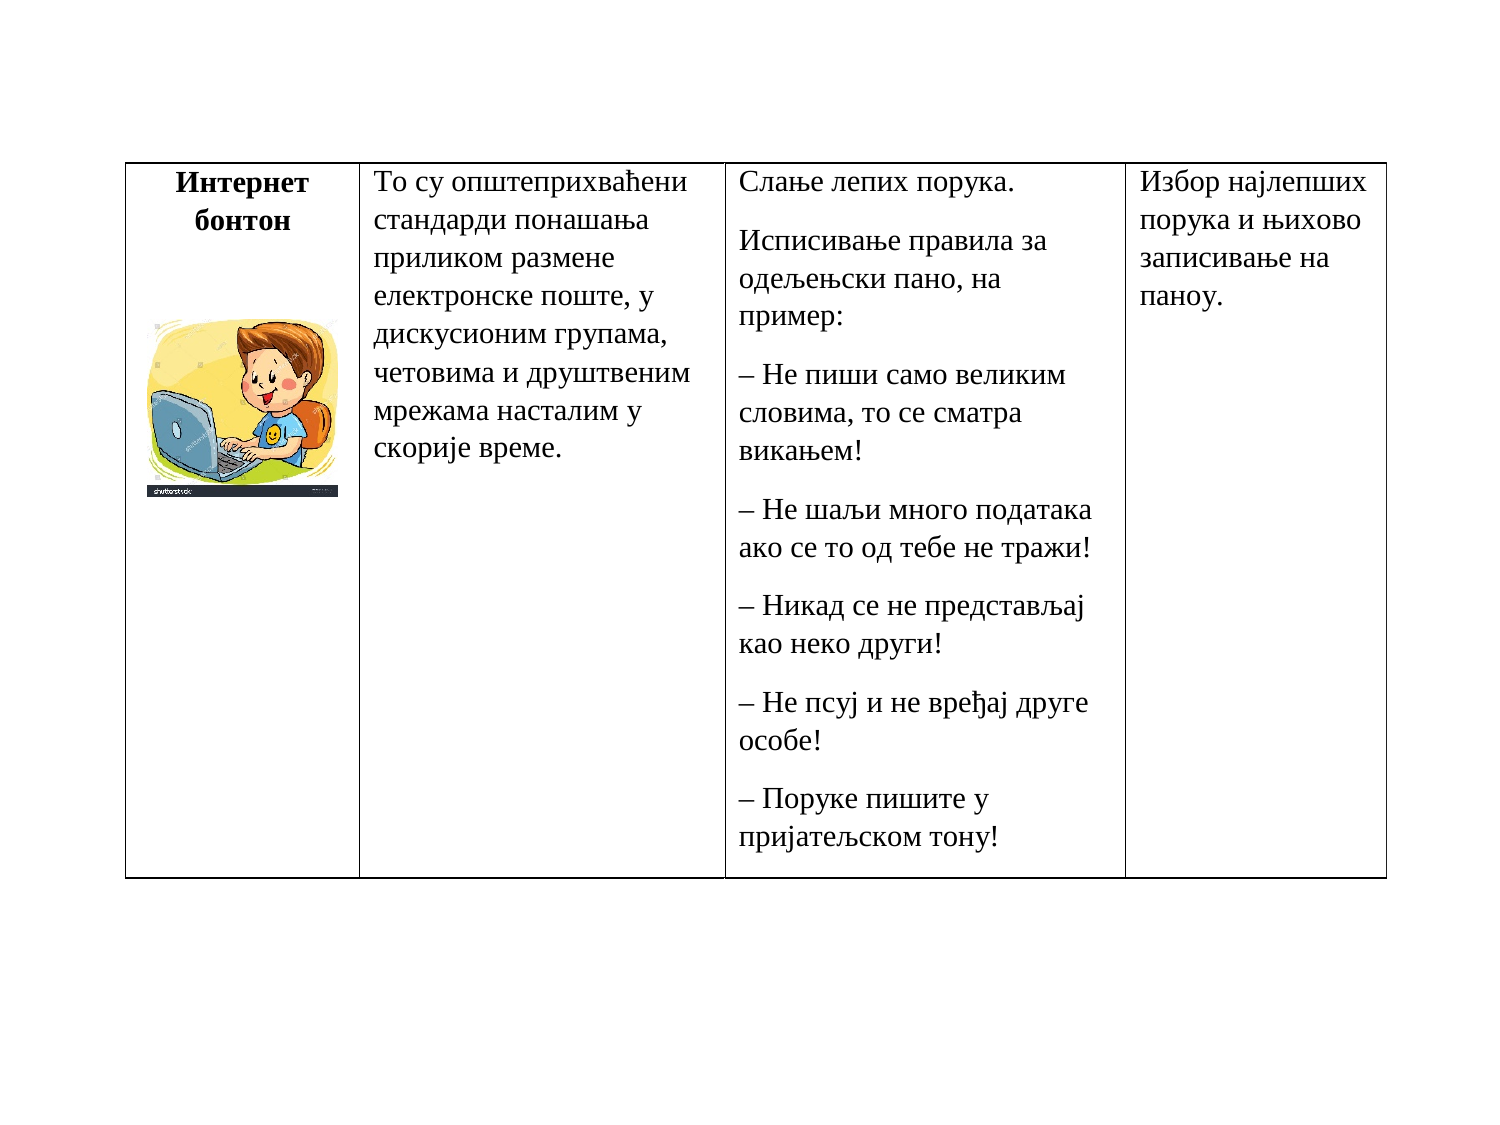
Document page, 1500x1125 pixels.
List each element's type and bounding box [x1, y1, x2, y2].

text_box [124, 162, 1387, 938]
